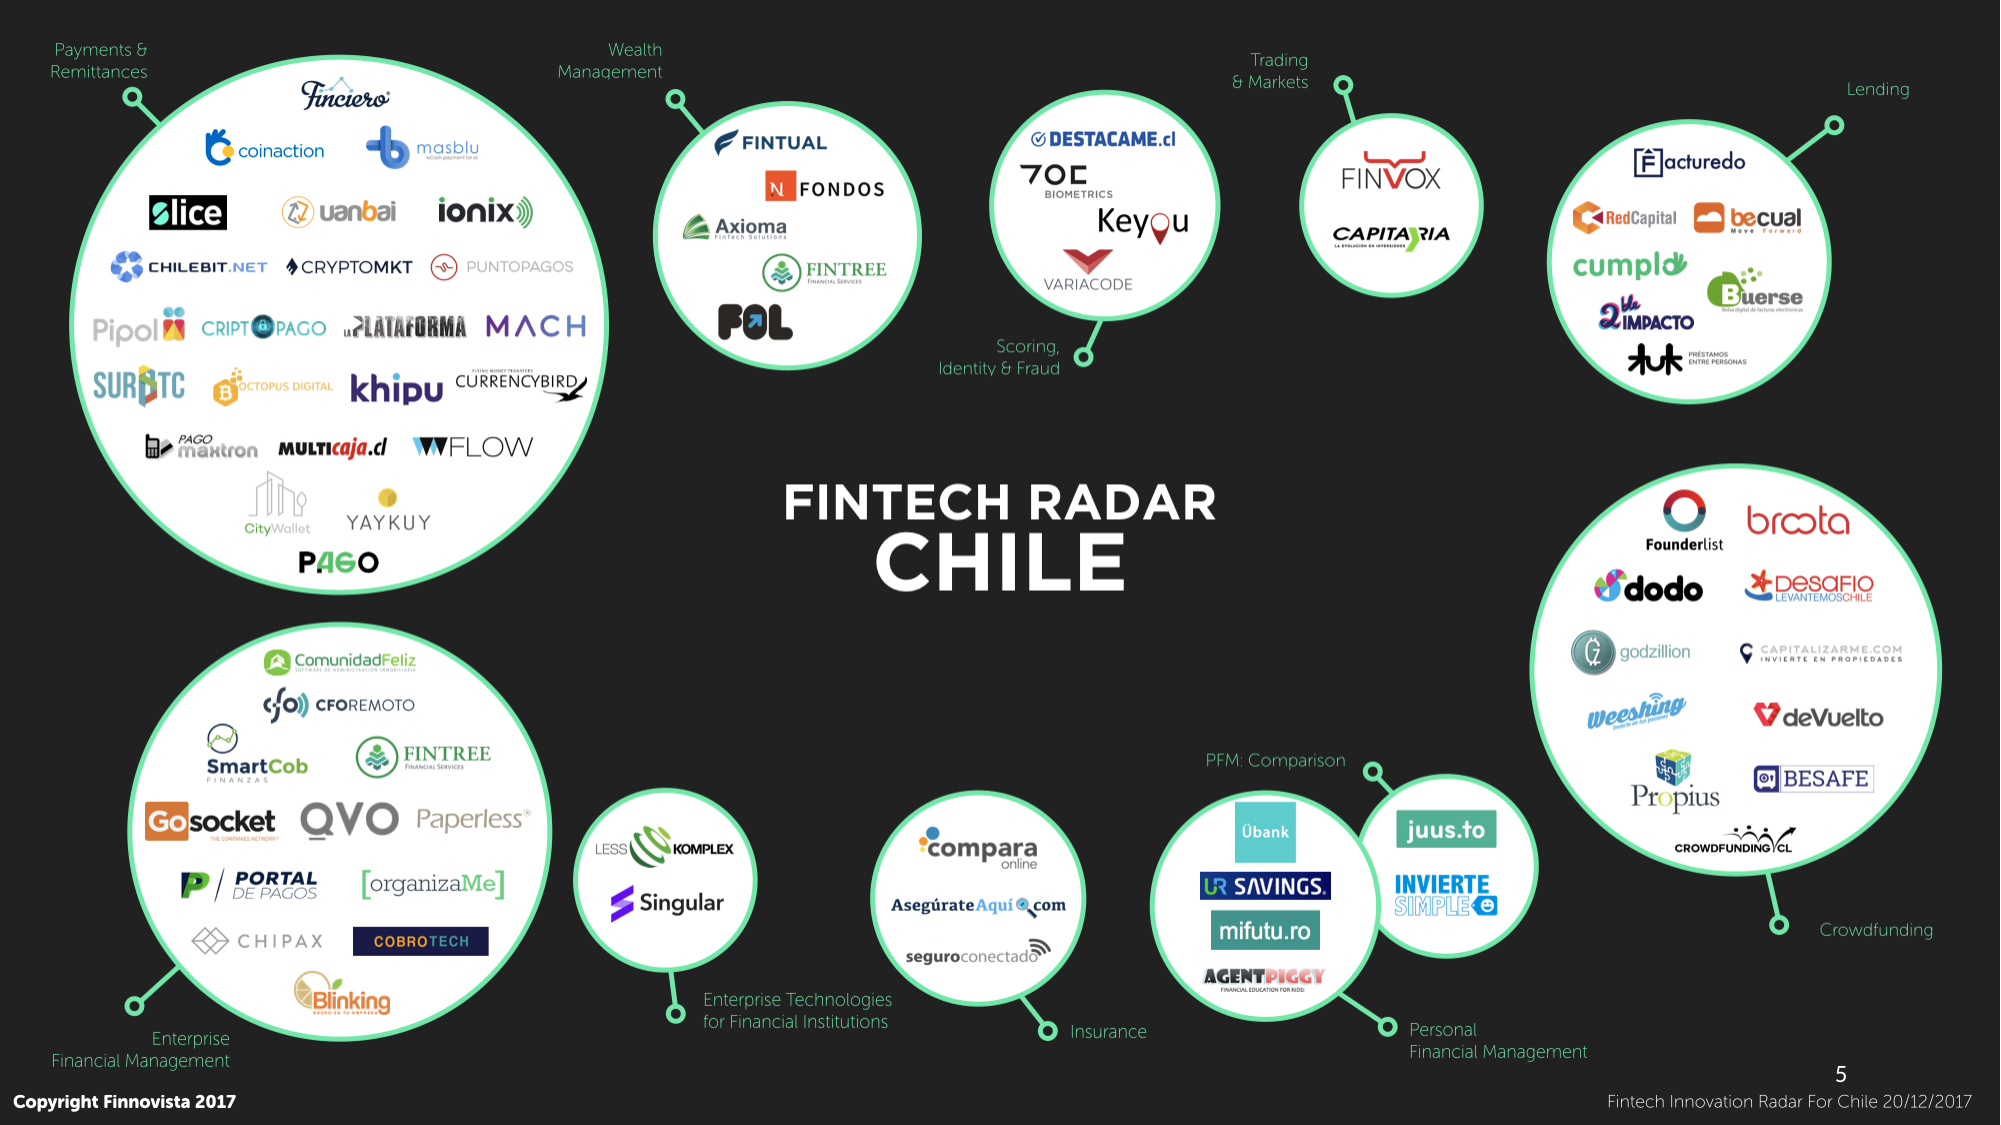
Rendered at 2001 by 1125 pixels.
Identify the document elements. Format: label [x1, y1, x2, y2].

list [0, 0, 2000, 1125]
